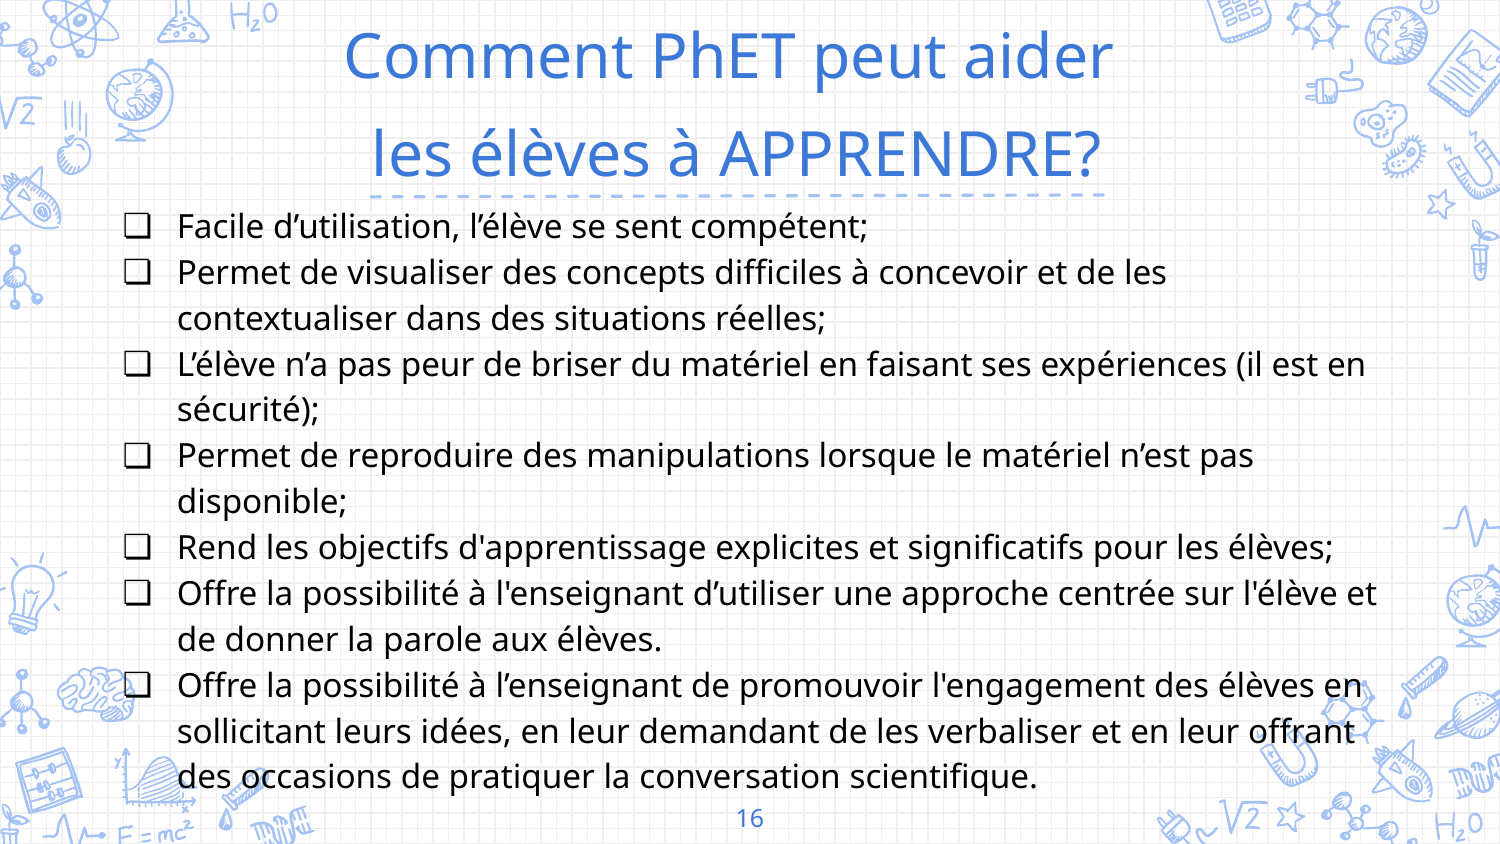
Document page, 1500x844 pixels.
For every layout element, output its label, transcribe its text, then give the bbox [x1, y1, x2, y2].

text_box Facile d’utilisation, l’élève se sent compétent; Permet de visualiser des concepts difficiles à concevoir et de les contextualiser dans des situations réelles; L’élève n’a pas peur de briser du matériel en faisant ses expériences (il est en sécurité); Permet de reproduire des manipulations lorsque le matériel n’est pas disponible; Rend les objectifs d'apprentissage explicites et significatifs pour les élèves; Offre la possibilité à l'enseignant d’utiliser une approche centrée sur l'élève et de donner la parole aux élèves. Offre la possibilité à l’enseignant de promouvoir l'engagement des élèves en sollicitant leurs idées, en leur demandant de les verbaliser et en leur offrant des occasions de pratiquer la conversation scientifique. [86, 184, 1414, 677]
text_box Comment PhET peut aider les élèves à APPRENDRE? [184, 0, 1291, 89]
slide_number ‹#› [705, 796, 795, 844]
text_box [370, 194, 1104, 198]
